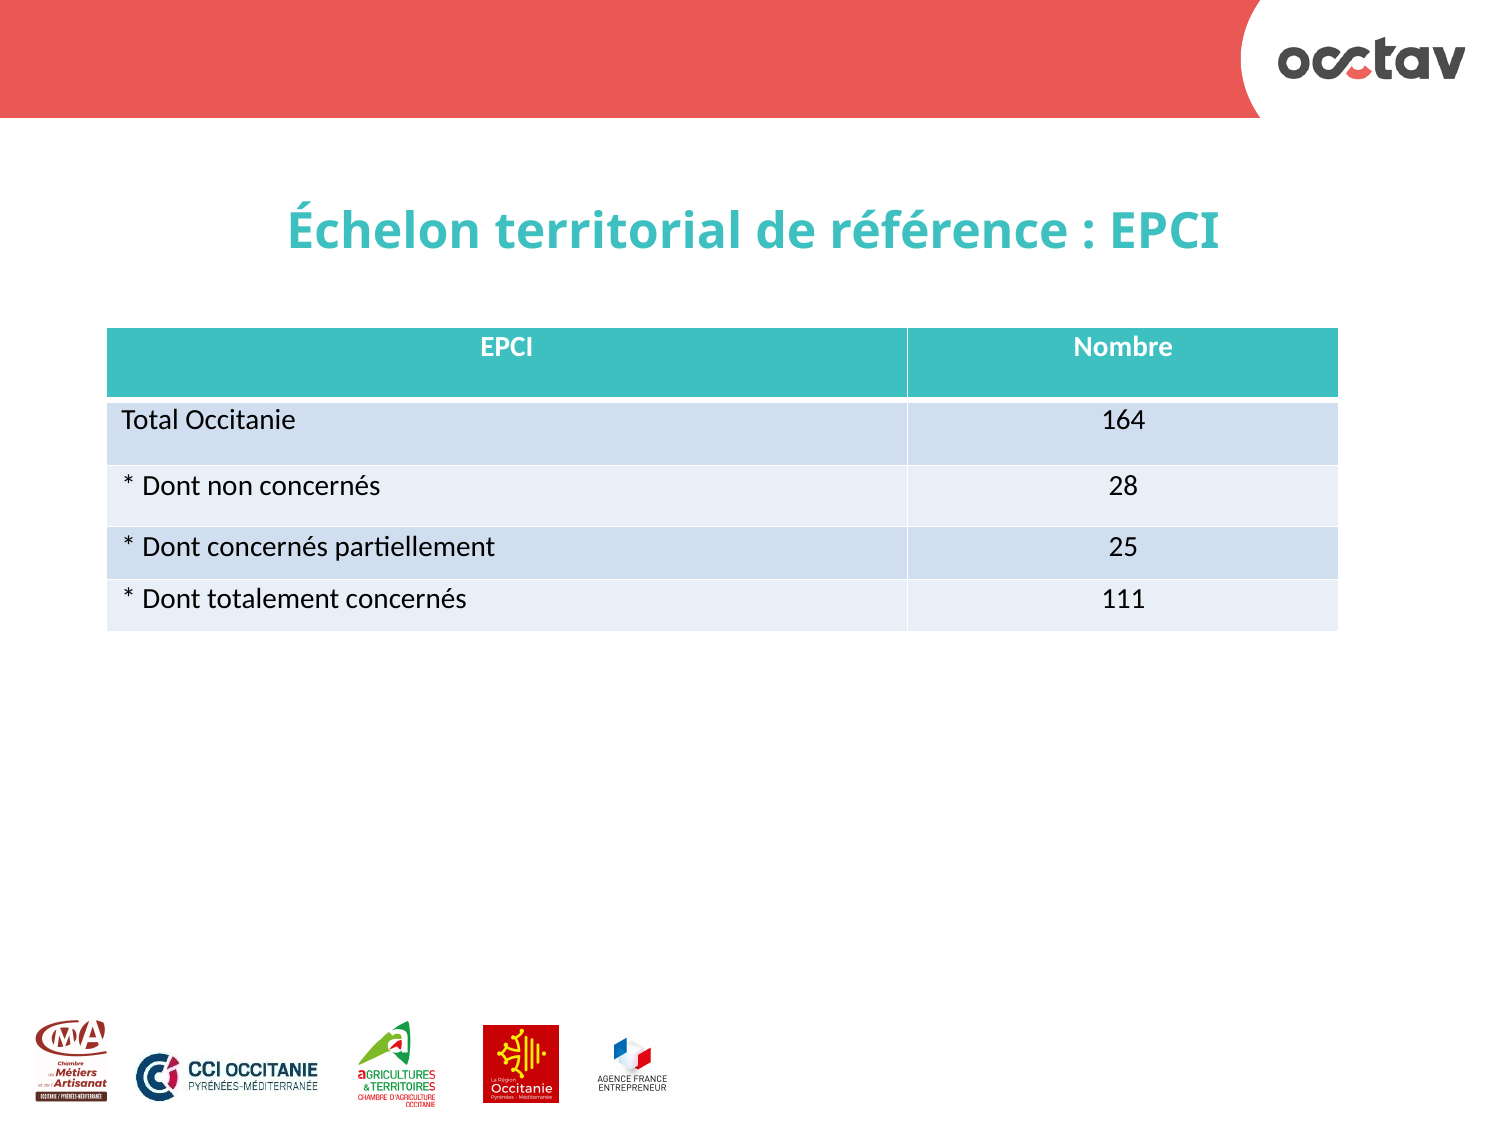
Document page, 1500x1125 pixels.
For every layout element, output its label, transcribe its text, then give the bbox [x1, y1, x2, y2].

table_cell 164 [908, 403, 1338, 465]
table_cell * Dont totalement concernés [107, 580, 907, 631]
picture [135, 1052, 318, 1102]
picture [0, 0, 1259, 118]
picture [35, 1020, 107, 1102]
title Échelon territorial de référence : EPCI [106, 163, 1401, 300]
picture [1276, 36, 1466, 83]
table_header EPCI [107, 328, 907, 397]
table_cell 111 [908, 580, 1338, 631]
table_cell 25 [908, 527, 1338, 579]
table_cell 28 [908, 466, 1338, 526]
table_cell * Dont concernés partiellement [107, 527, 907, 579]
table_header Nombre [908, 328, 1338, 397]
table_cell * Dont non concernés [107, 466, 907, 526]
table_cell Total Occitanie [107, 403, 907, 465]
